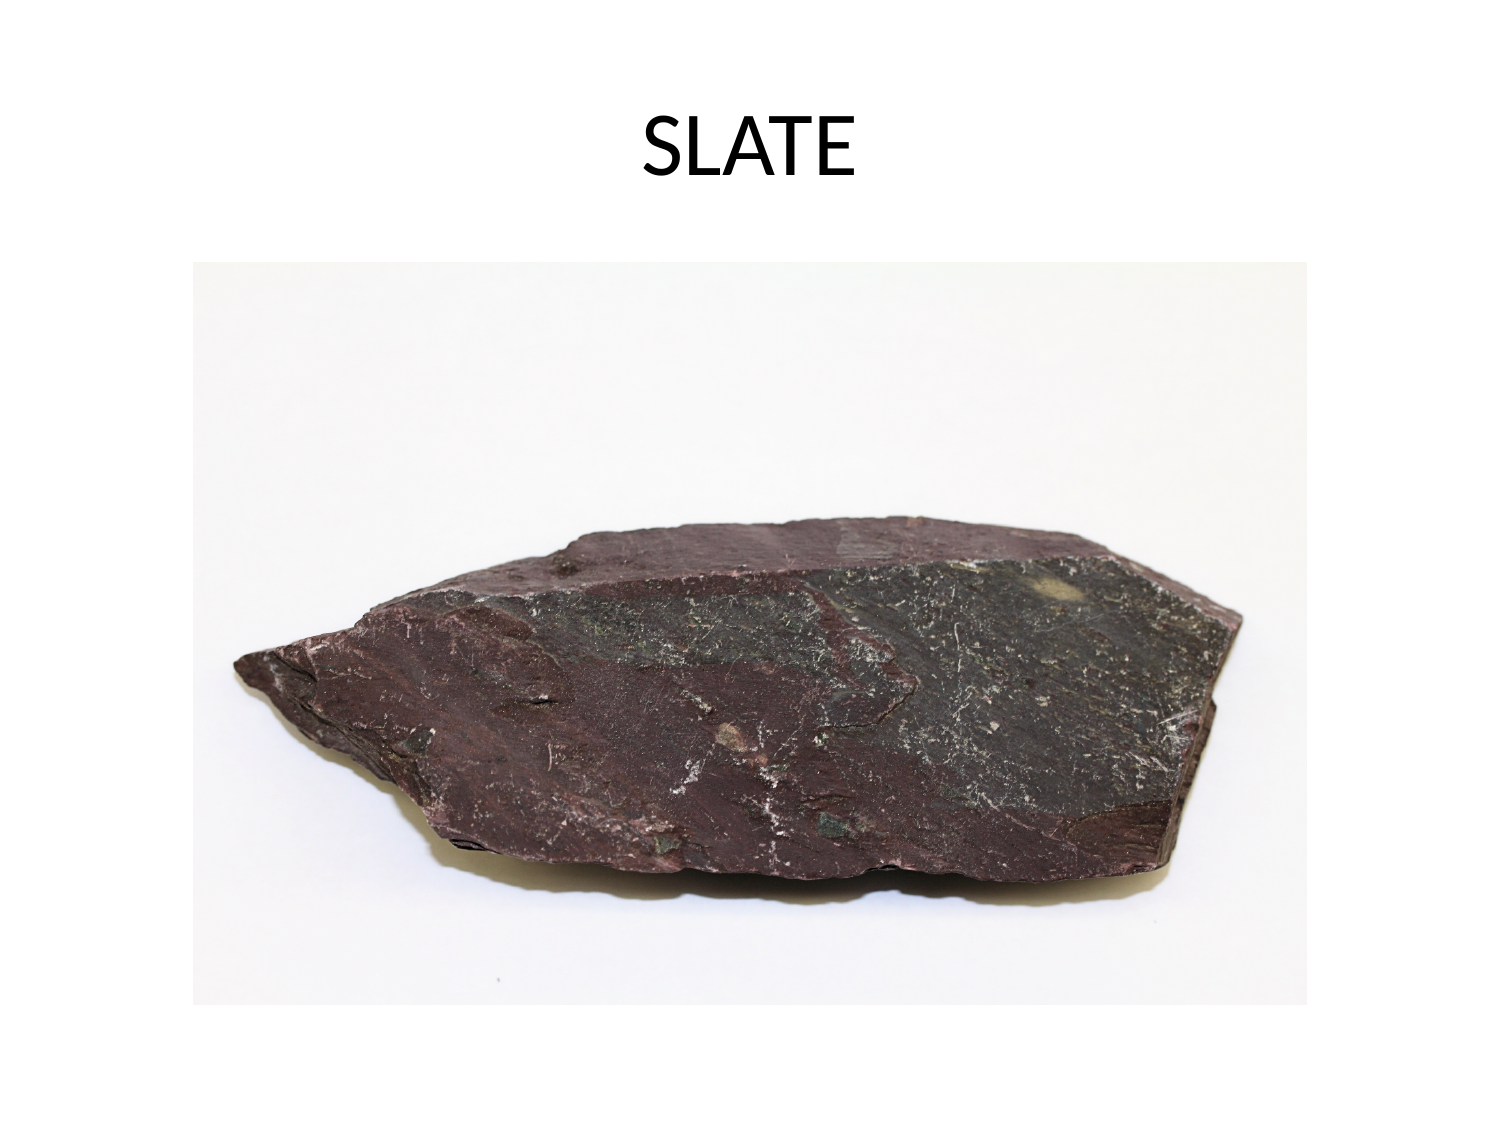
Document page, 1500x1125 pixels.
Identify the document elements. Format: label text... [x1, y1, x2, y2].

title SLATE [74, 44, 1426, 233]
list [192, 262, 1307, 1006]
